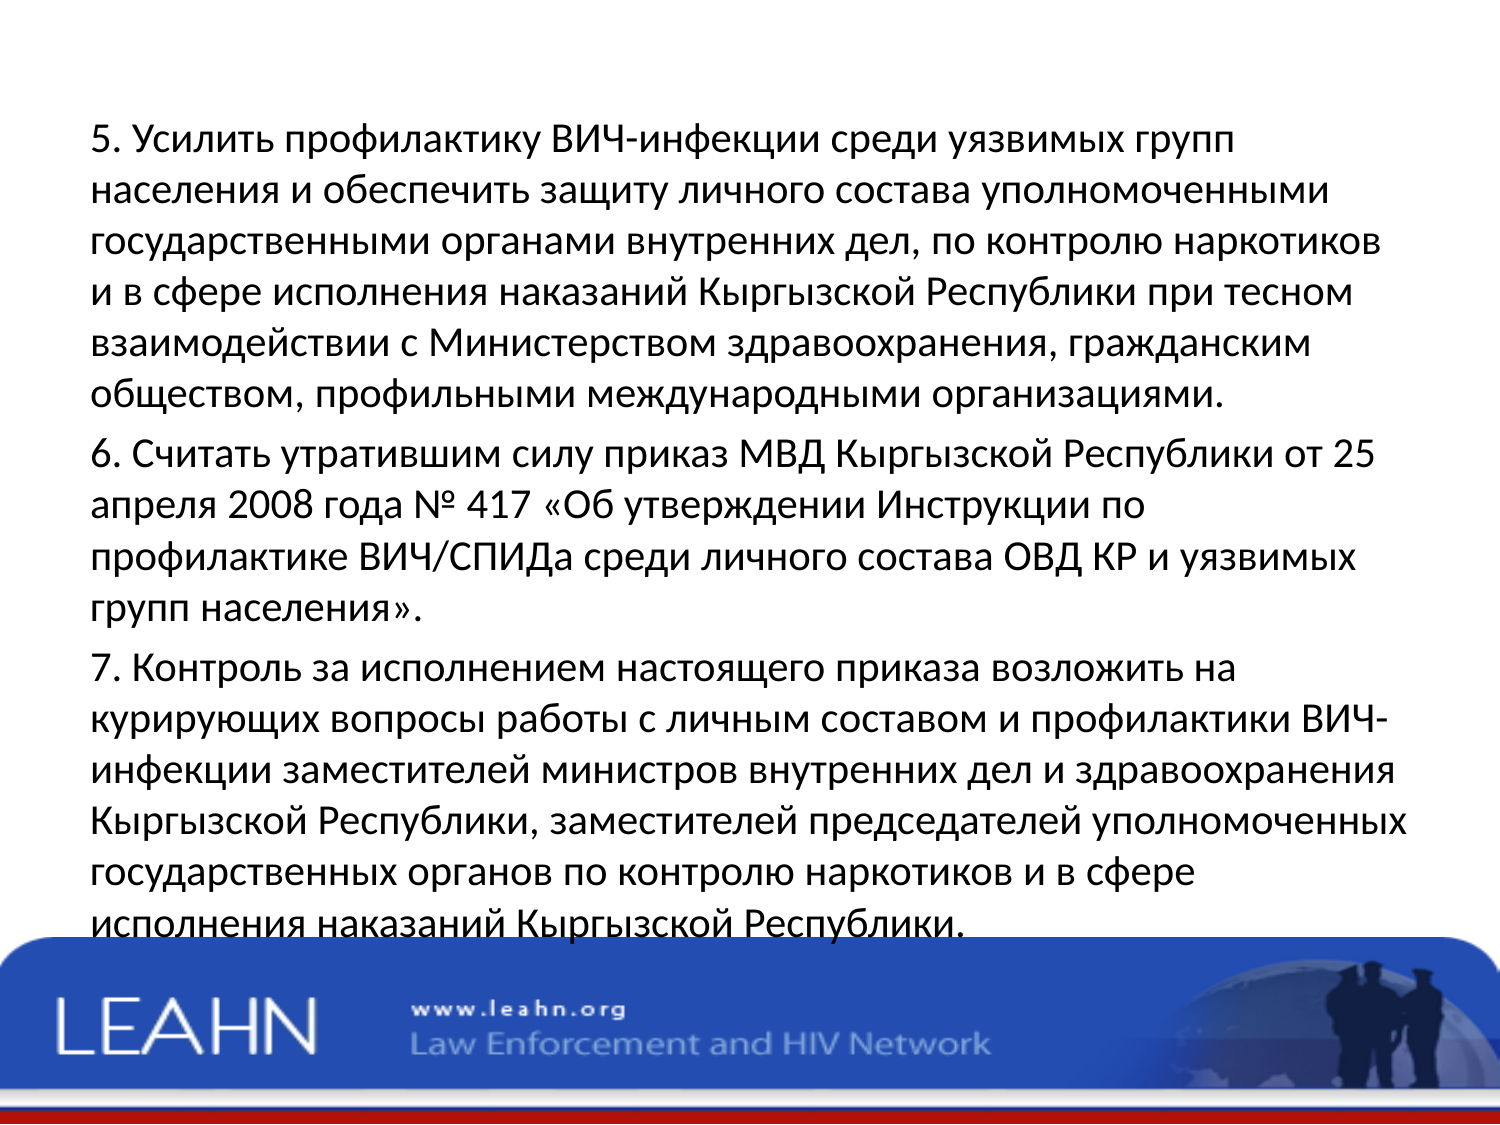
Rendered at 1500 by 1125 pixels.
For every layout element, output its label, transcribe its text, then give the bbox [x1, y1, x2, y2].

list 5. Усилить профилактику ВИЧ-инфекции среди уязвимых групп населения и обеспечить защиту личного состава уполномоченными государственными органами внутренних дел, по контролю наркотиков и в сфере исполнения наказаний Кыргызской Республики при тесном взаимодействии с Министерством здравоохранения, гражданским обществом, профильными международными организациями. 6. Считать утратившим силу приказ МВД Кыргызской Республики от 25 апреля 2008 года № 417 «Об утверждении Инструкции по профилактике ВИЧ/СПИДа среди личного состава ОВД КР и уязвимых групп населения». 7. Контроль за исполнением настоящего приказа возложить на курирующих вопросы работы с личным составом и профилактики ВИЧ-инфекции заместителей министров внутренних дел и здравоохранения Кыргызской Республики, заместителей председателей уполномоченных государственных органов по контролю наркотиков и в сфере исполнения наказаний Кыргызской Республики. [75, 101, 1425, 982]
picture [0, 937, 1500, 1124]
